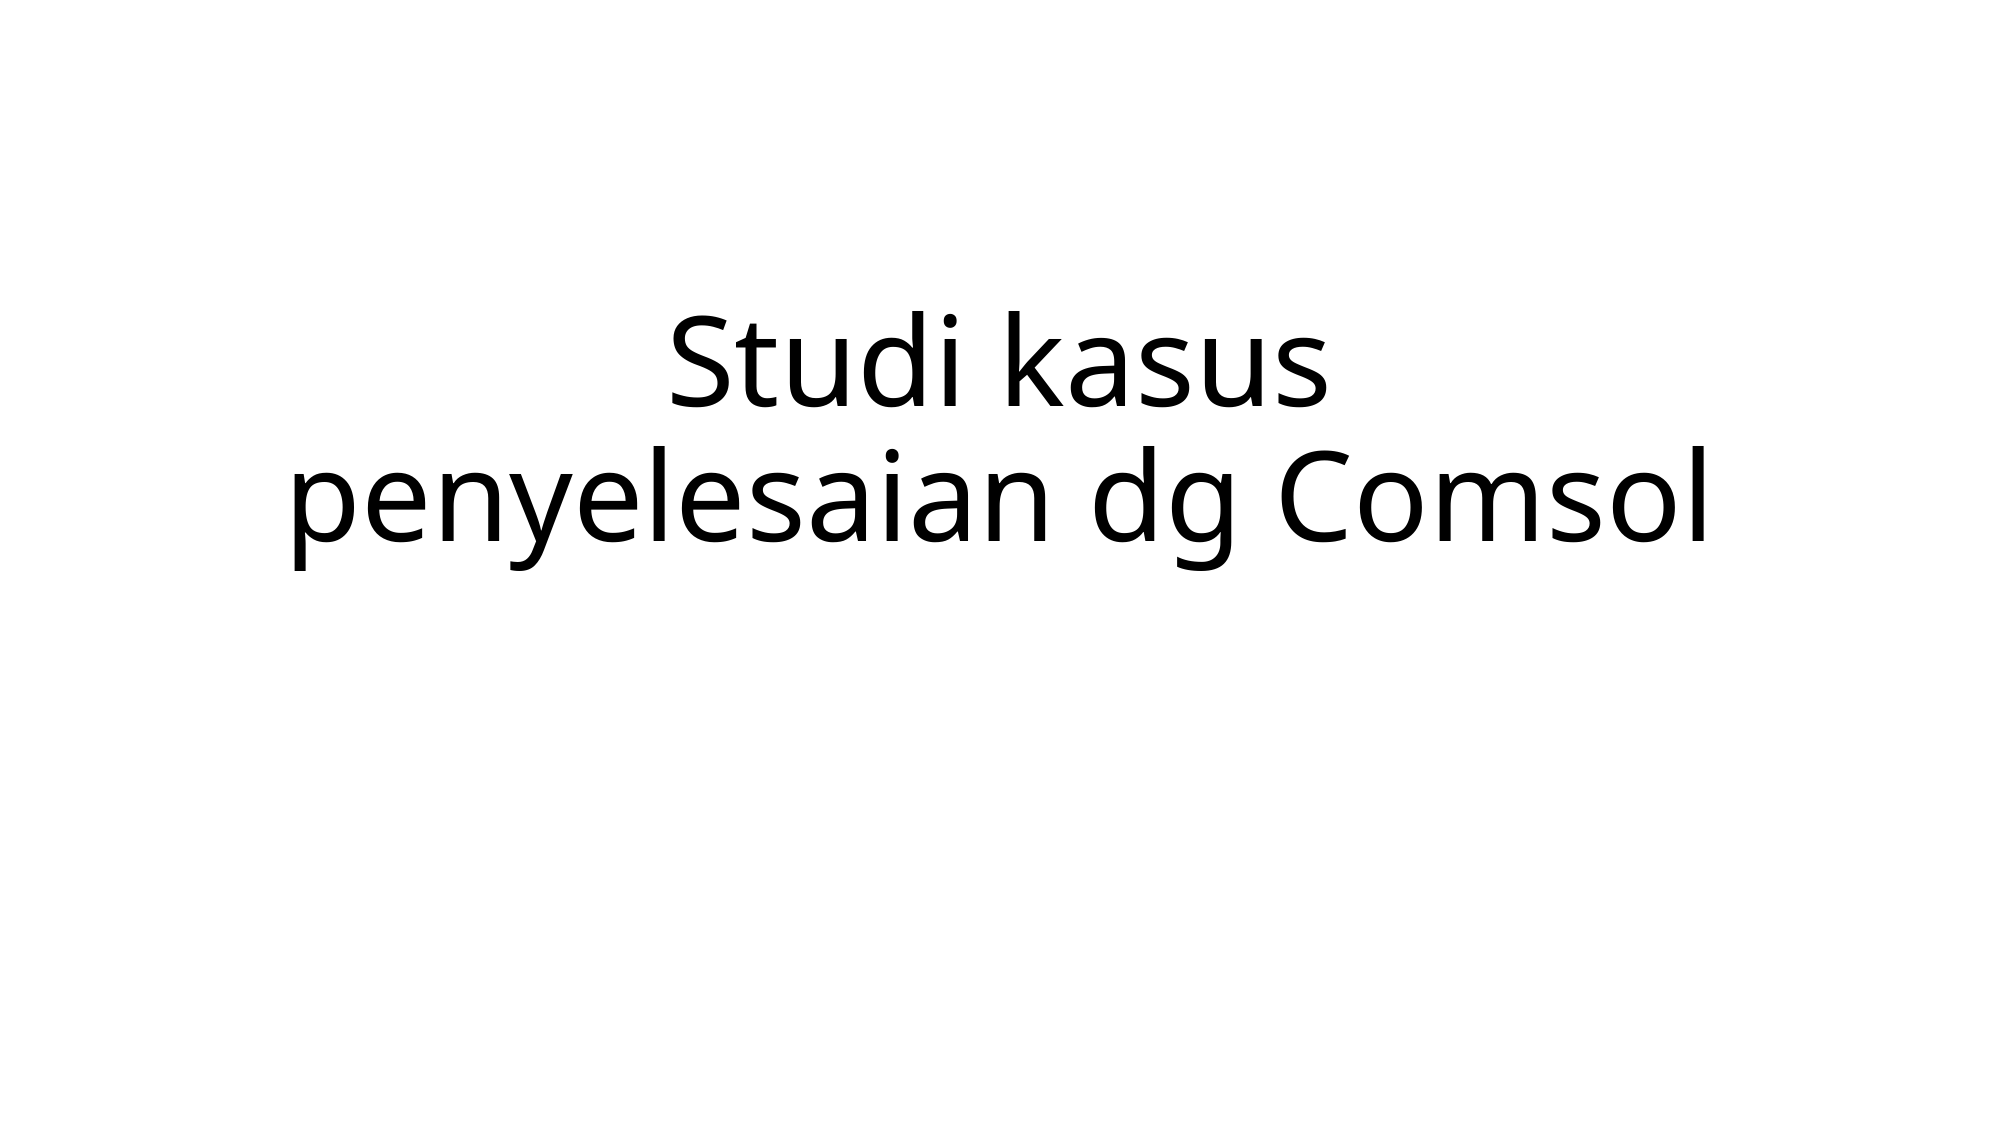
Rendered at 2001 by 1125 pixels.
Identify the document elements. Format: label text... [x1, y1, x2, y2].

title Studi kasus penyelesaian dg Comsol [249, 184, 1750, 576]
